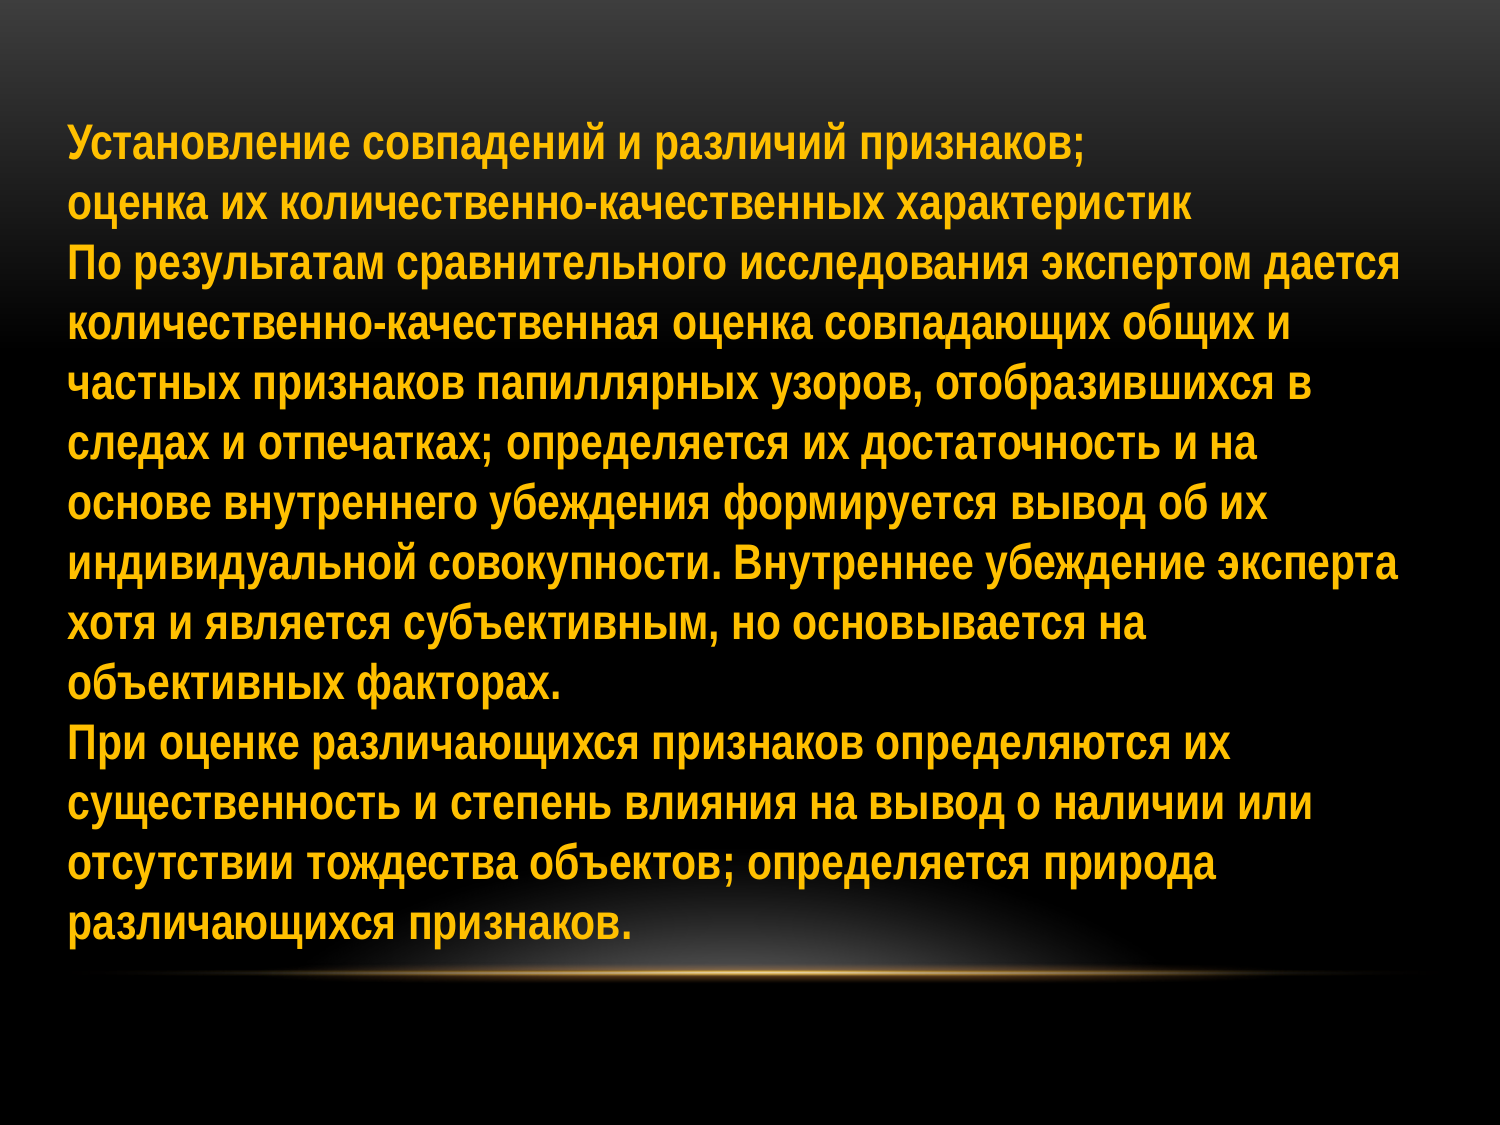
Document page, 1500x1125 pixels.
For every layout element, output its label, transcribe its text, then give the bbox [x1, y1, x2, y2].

picture [0, 0, 1500, 1125]
text_box Установление совпадений и различий признаков; оценка их количественно-качественных характеристик По результатам сравнительного исследования экспертом дается количественно-качественная оценка совпадающих общих и частных признаков папиллярных узоров, отобразившихся в следах и отпечатках; определяется их достаточность и на основе внутреннего убеждения формируется вывод об их индивидуальной совокупности. Внутреннее убеждение эксперта хотя и является субъективным, но основывается на объективных факторах. При оценке различающихся признаков определяются их существенность и степень влияния на вывод о наличии или отсутствии тождества объектов; определяется природа различающихся признаков. [53, 101, 1424, 957]
